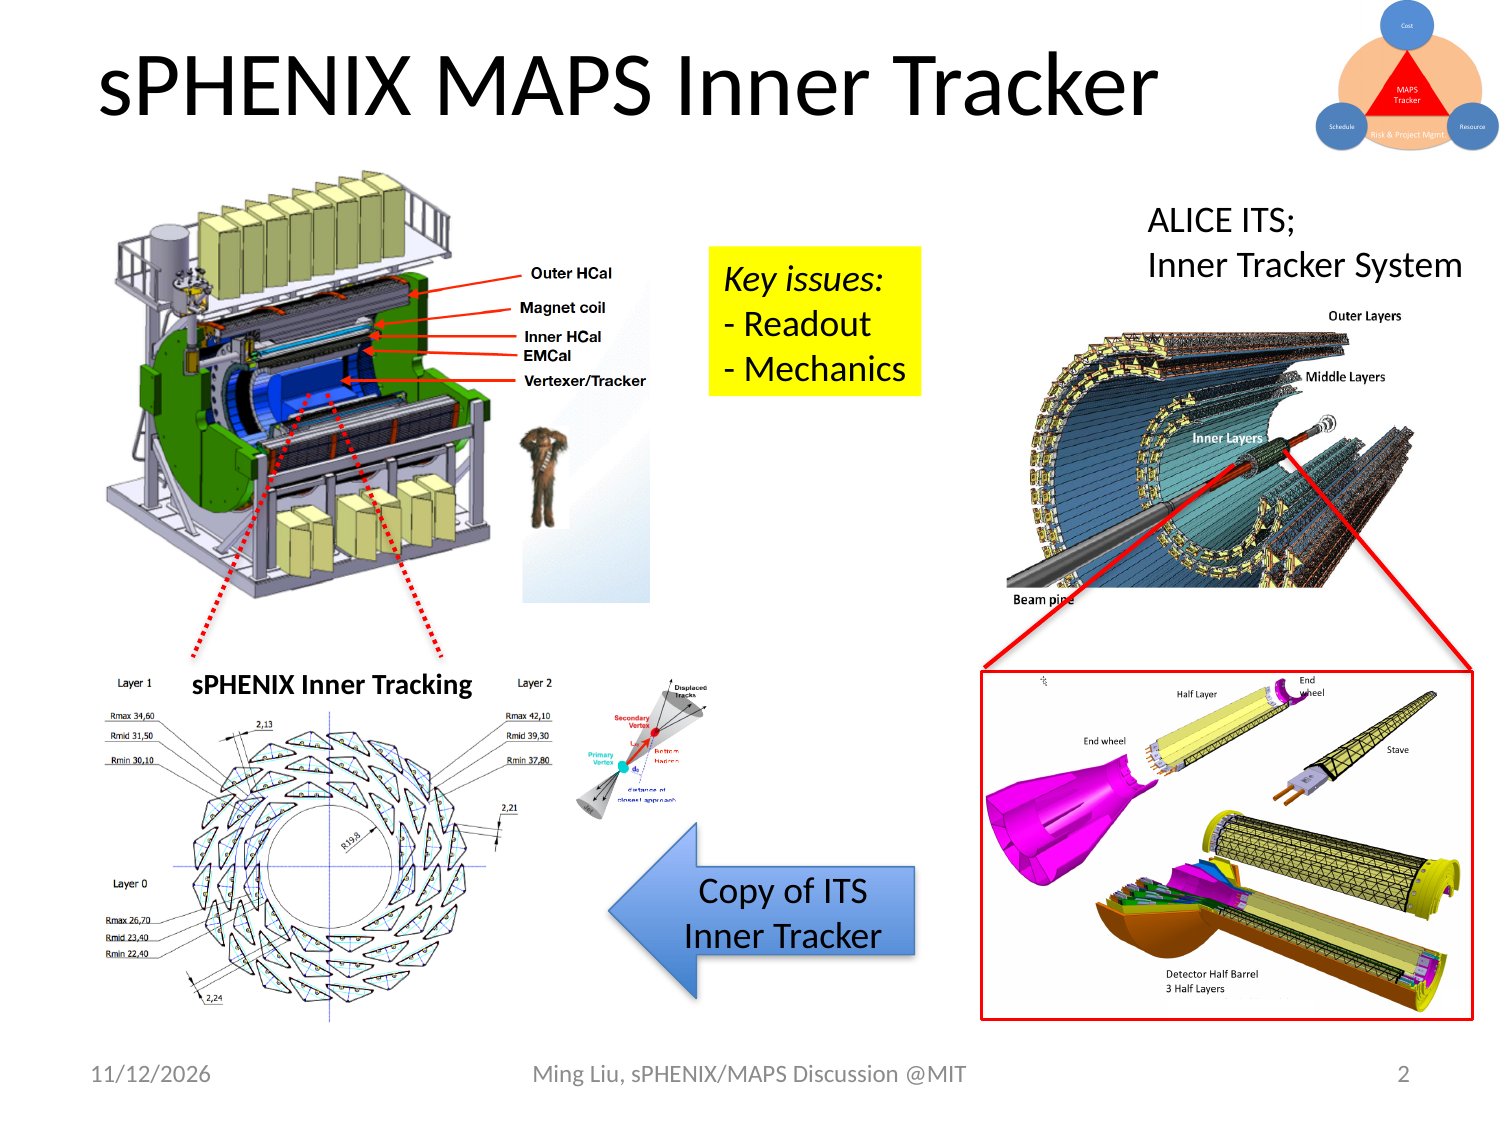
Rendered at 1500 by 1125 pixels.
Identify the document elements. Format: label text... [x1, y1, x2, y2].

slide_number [75, 1042, 425, 1103]
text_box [92, 656, 562, 1024]
picture [575, 678, 707, 820]
text_box ALICE ITS; Inner Tracker System [1132, 187, 1479, 292]
footer Ming Liu, sPHENIX/MAPS Discussion @MIT [512, 1042, 988, 1103]
title sPHENIX MAPS Inner Tracker [25, 5, 1235, 152]
text_box Key issues: - Readout - Mechanics [708, 246, 922, 397]
picture [92, 166, 650, 604]
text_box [192, 393, 442, 658]
slide_number 2 [1074, 1042, 1425, 1103]
text_box Copy of ITS Inner Tracker [607, 828, 916, 1000]
picture [1313, 0, 1500, 152]
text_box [981, 294, 1471, 1019]
